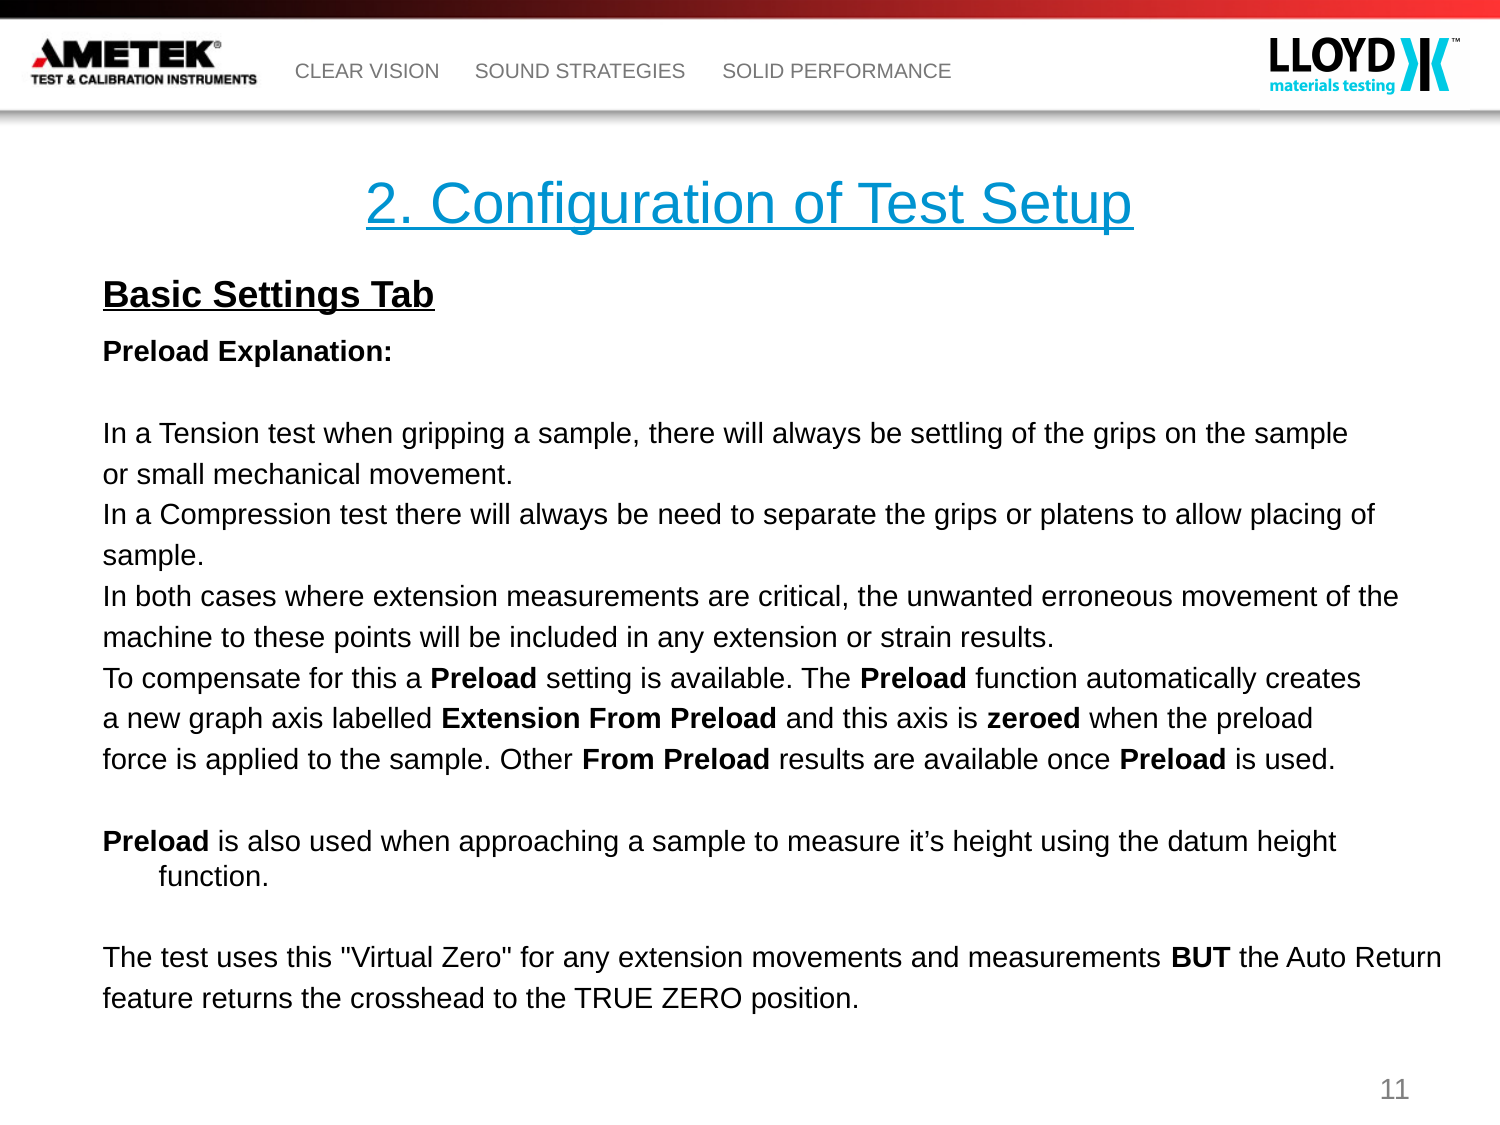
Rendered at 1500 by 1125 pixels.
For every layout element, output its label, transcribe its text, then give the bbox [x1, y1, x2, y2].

slide_number 11 [1074, 1062, 1426, 1125]
text_box Basic Settings Tab [37, 262, 500, 323]
picture [0, 0, 1500, 150]
title 2. Configuration of Test Setup [74, 137, 1426, 263]
list Preload Explanation: In a Tension test when gripping a sample, there will always be settling of the grips on the sample or small mechanical movement. In a Compression test there will always be need to separate the grips or platens to allow placing of sample. In both cases where extension measurements are critical, the unwanted erroneous movement of the machine to these points will be included in any extension or strain results. To compensate for this a Preload setting is available. The Preload function automatically creates a new graph axis labelled Extension From Preload and this axis is zeroed when the preload force is applied to the sample. Other From Preload results are available once Preload is used. Preload is also used when approaching a sample to measure it’s height using the datum height function. The test uses this "Virtual Zero" for any extension movements and measurements BUT the Auto Return feature returns the crosshead to the TRUE ZERO position. [87, 324, 1463, 1063]
